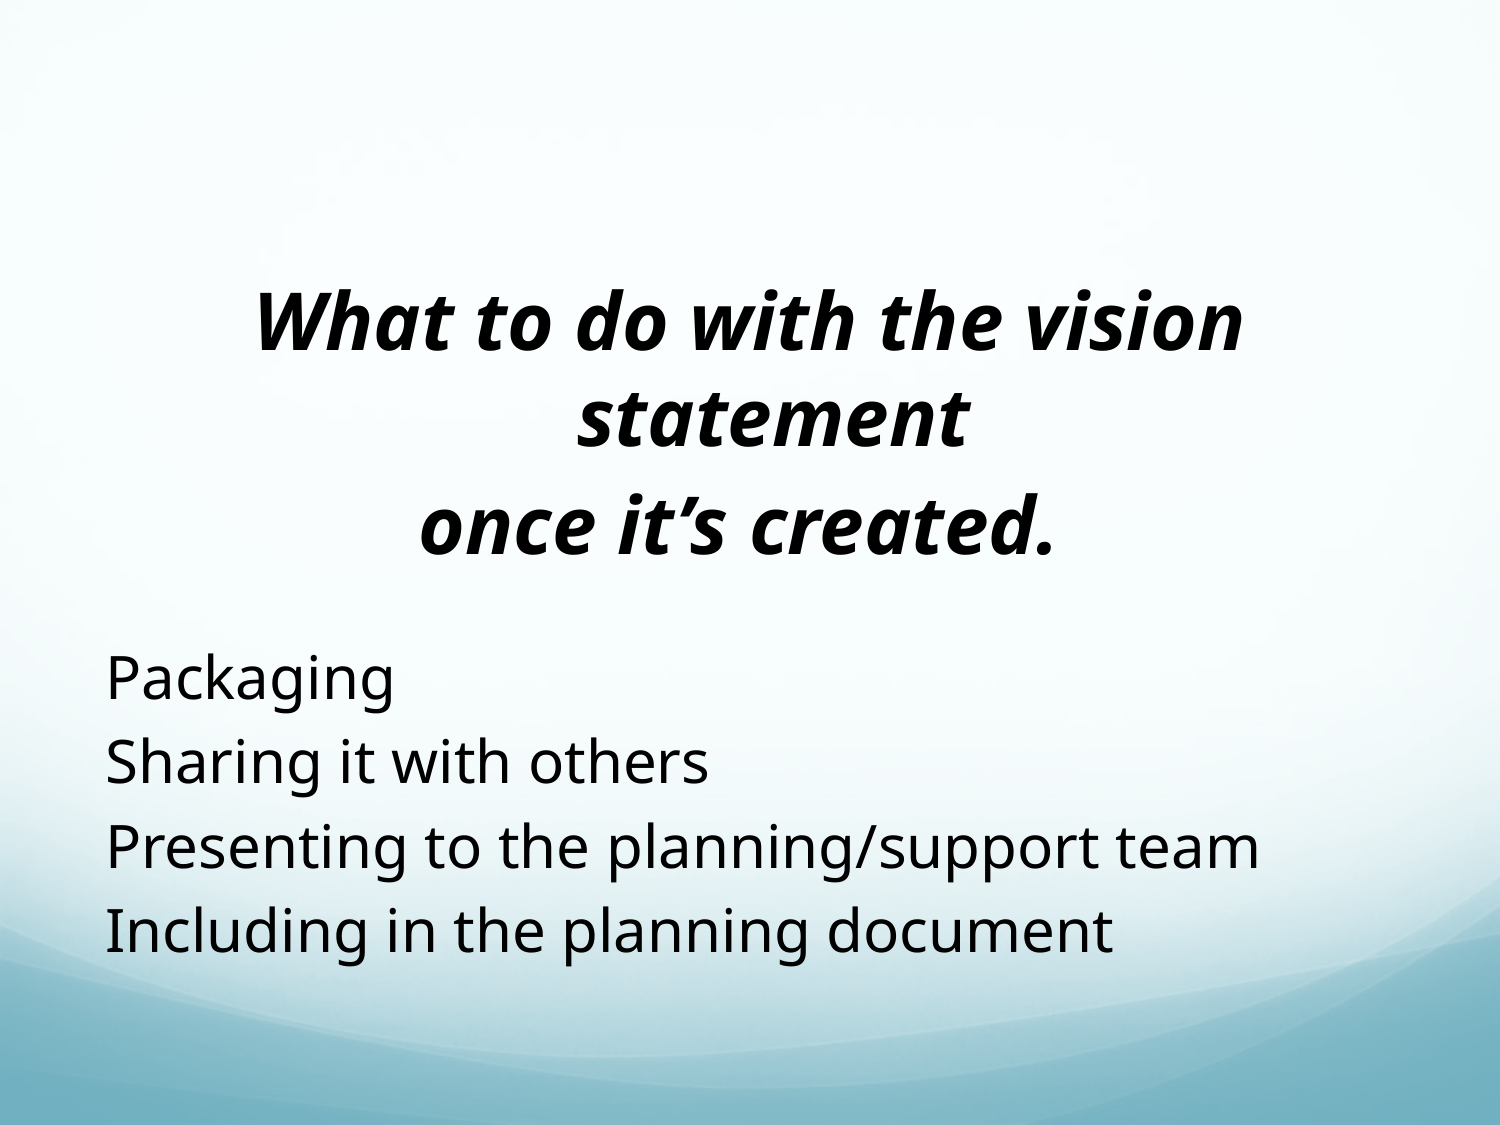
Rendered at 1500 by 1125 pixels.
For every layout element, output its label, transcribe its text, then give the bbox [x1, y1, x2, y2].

list What to do with the vision statement once it’s created. Packaging Sharing it with others Presenting to the planning/support team Including in the planning document [90, 262, 1410, 975]
